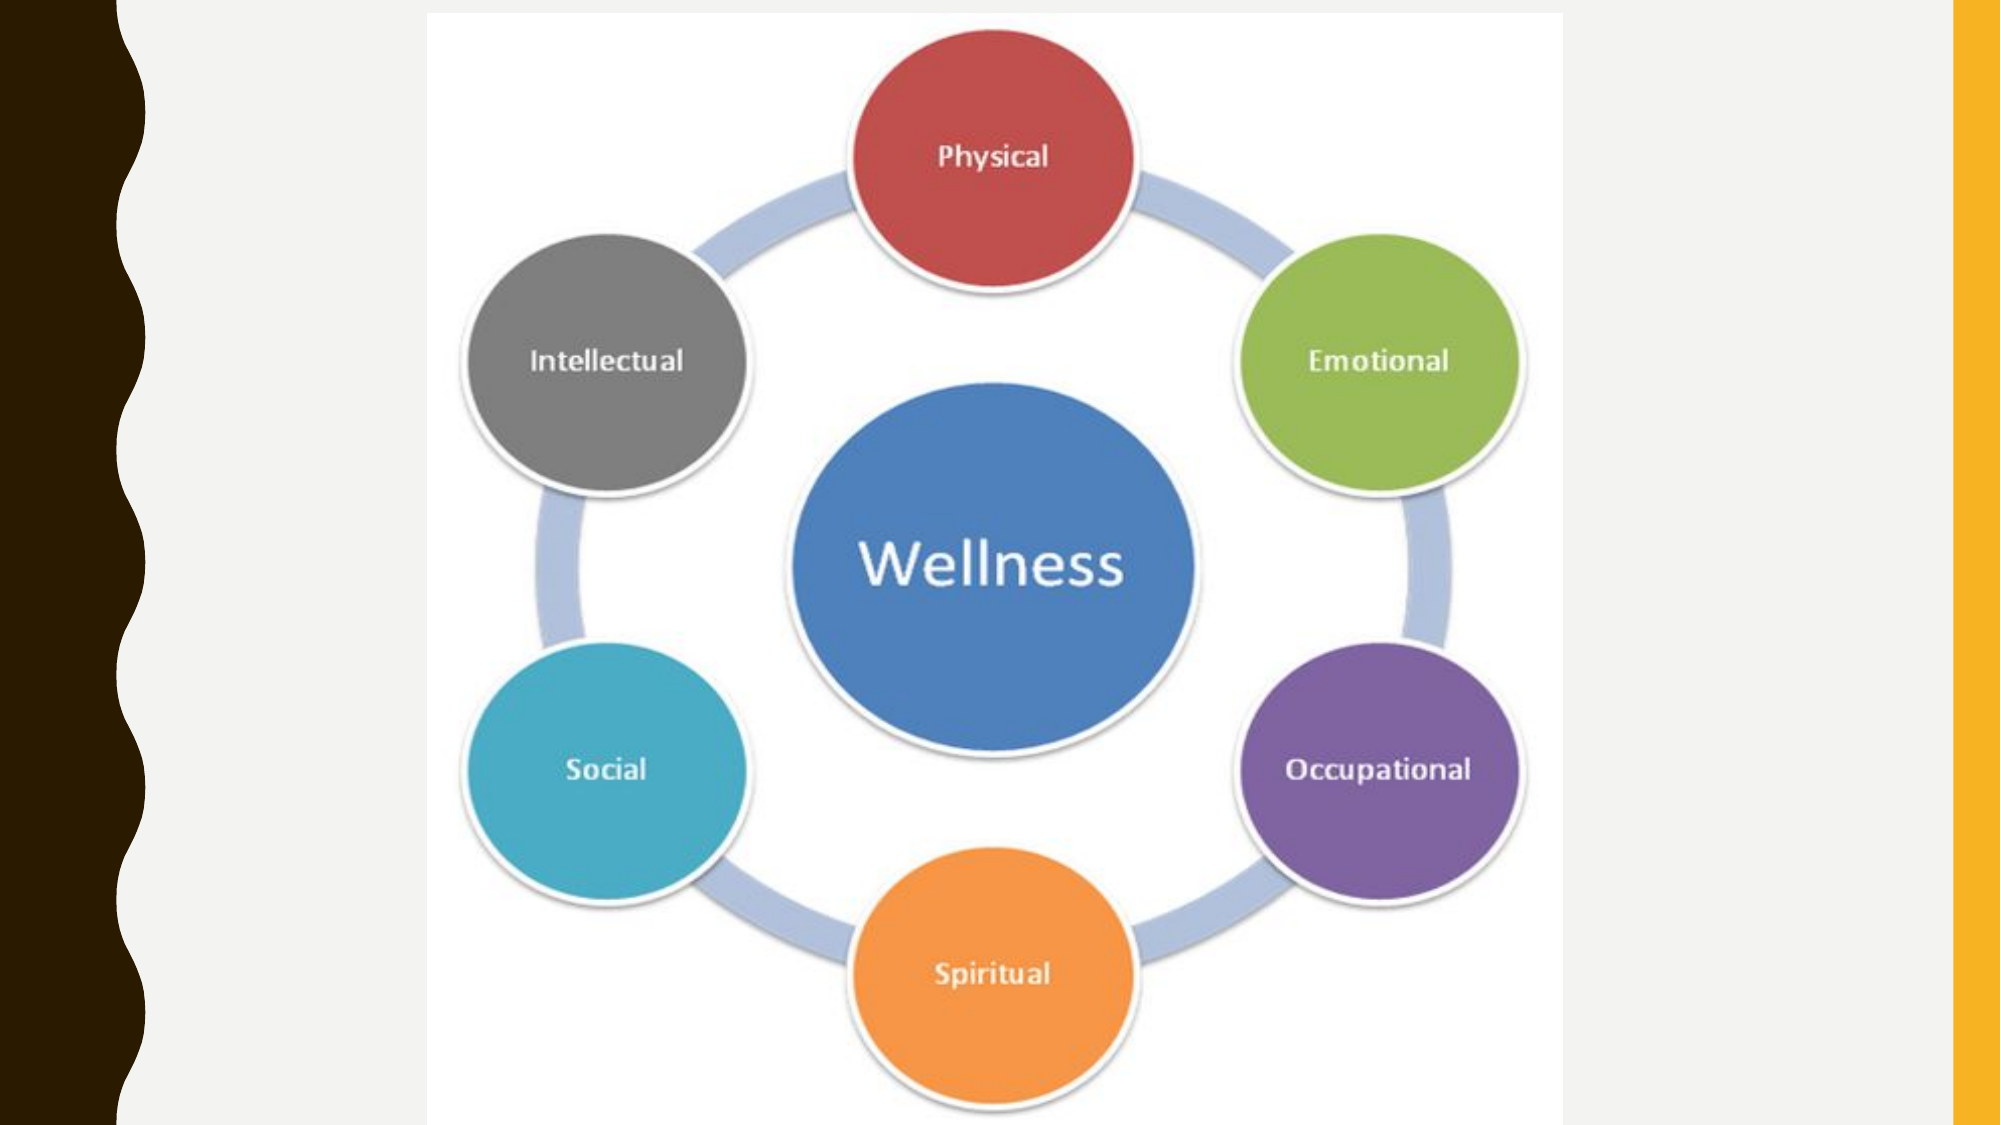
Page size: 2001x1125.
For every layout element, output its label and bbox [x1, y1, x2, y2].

picture [427, 13, 1563, 1125]
